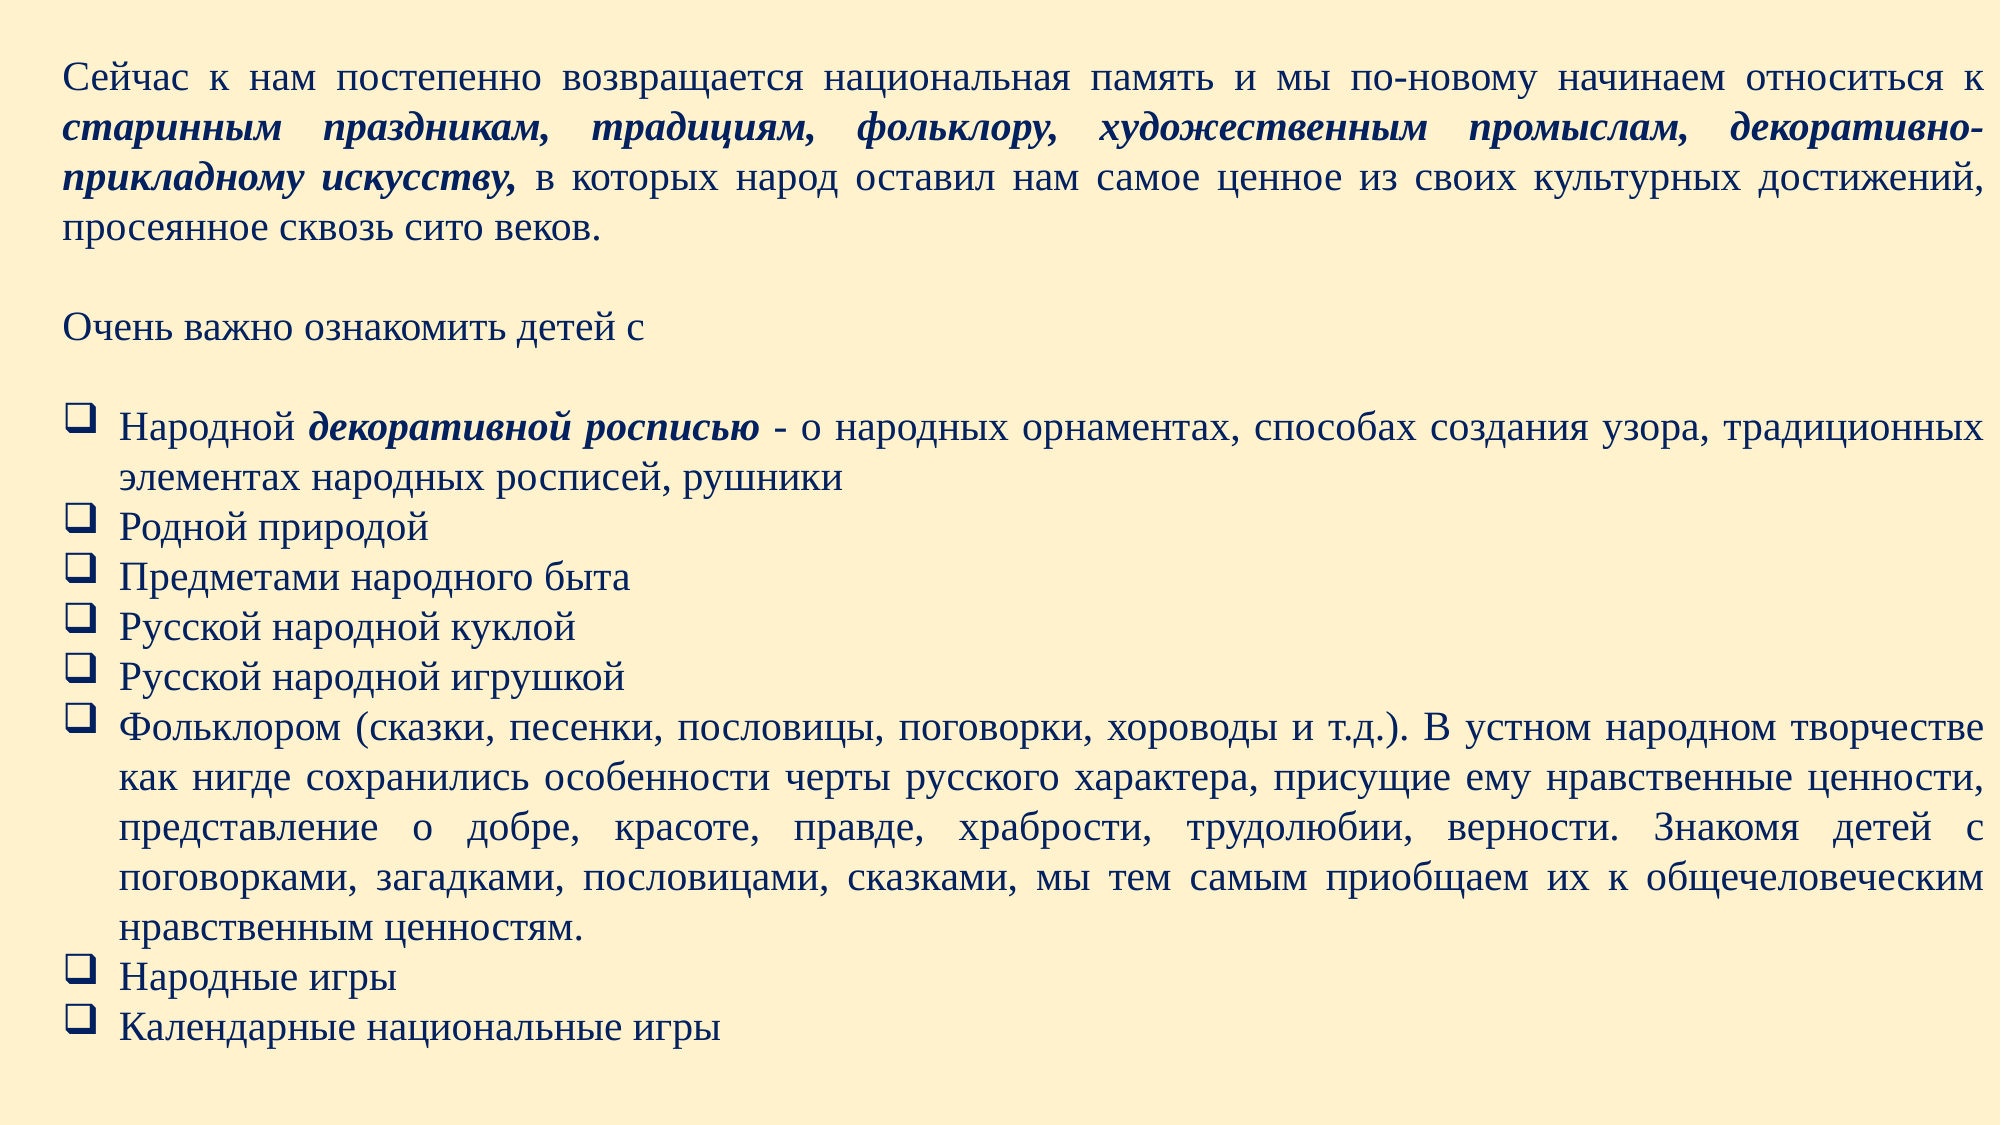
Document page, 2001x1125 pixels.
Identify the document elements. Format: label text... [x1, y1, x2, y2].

text_box Сейчас к нам постепенно возвращается национальная память и мы по-новому начинаем относиться к старинным праздникам, традициям, фольклору, художественным промыслам, декоративно-прикладному искусству, в которых народ оставил нам самое ценное из своих культурных достижений, просеянное сквозь сито веков. Очень важно ознакомить детей с Народной декоративной росписью - о народных орнаментах, способах создания узора, традиционных элементах народных росписей, рушники Родной природой Предметами народного быта Русской народной куклой Русской народной игрушкой Фольклором (сказки, песенки, пословицы, поговорки, хороводы и т.д.). В устном народном творчестве как нигде сохранились особенности черты русского характера, присущие ему нравственные ценности, представление о добре, красоте, правде, храбрости, трудолюбии, верности. Знакомя детей с поговорками, загадками, пословицами, сказками, мы тем самым приобщаем их к общечеловеческим нравственным ценностям. Народные игры Календарные национальные игры [47, 41, 2000, 1057]
